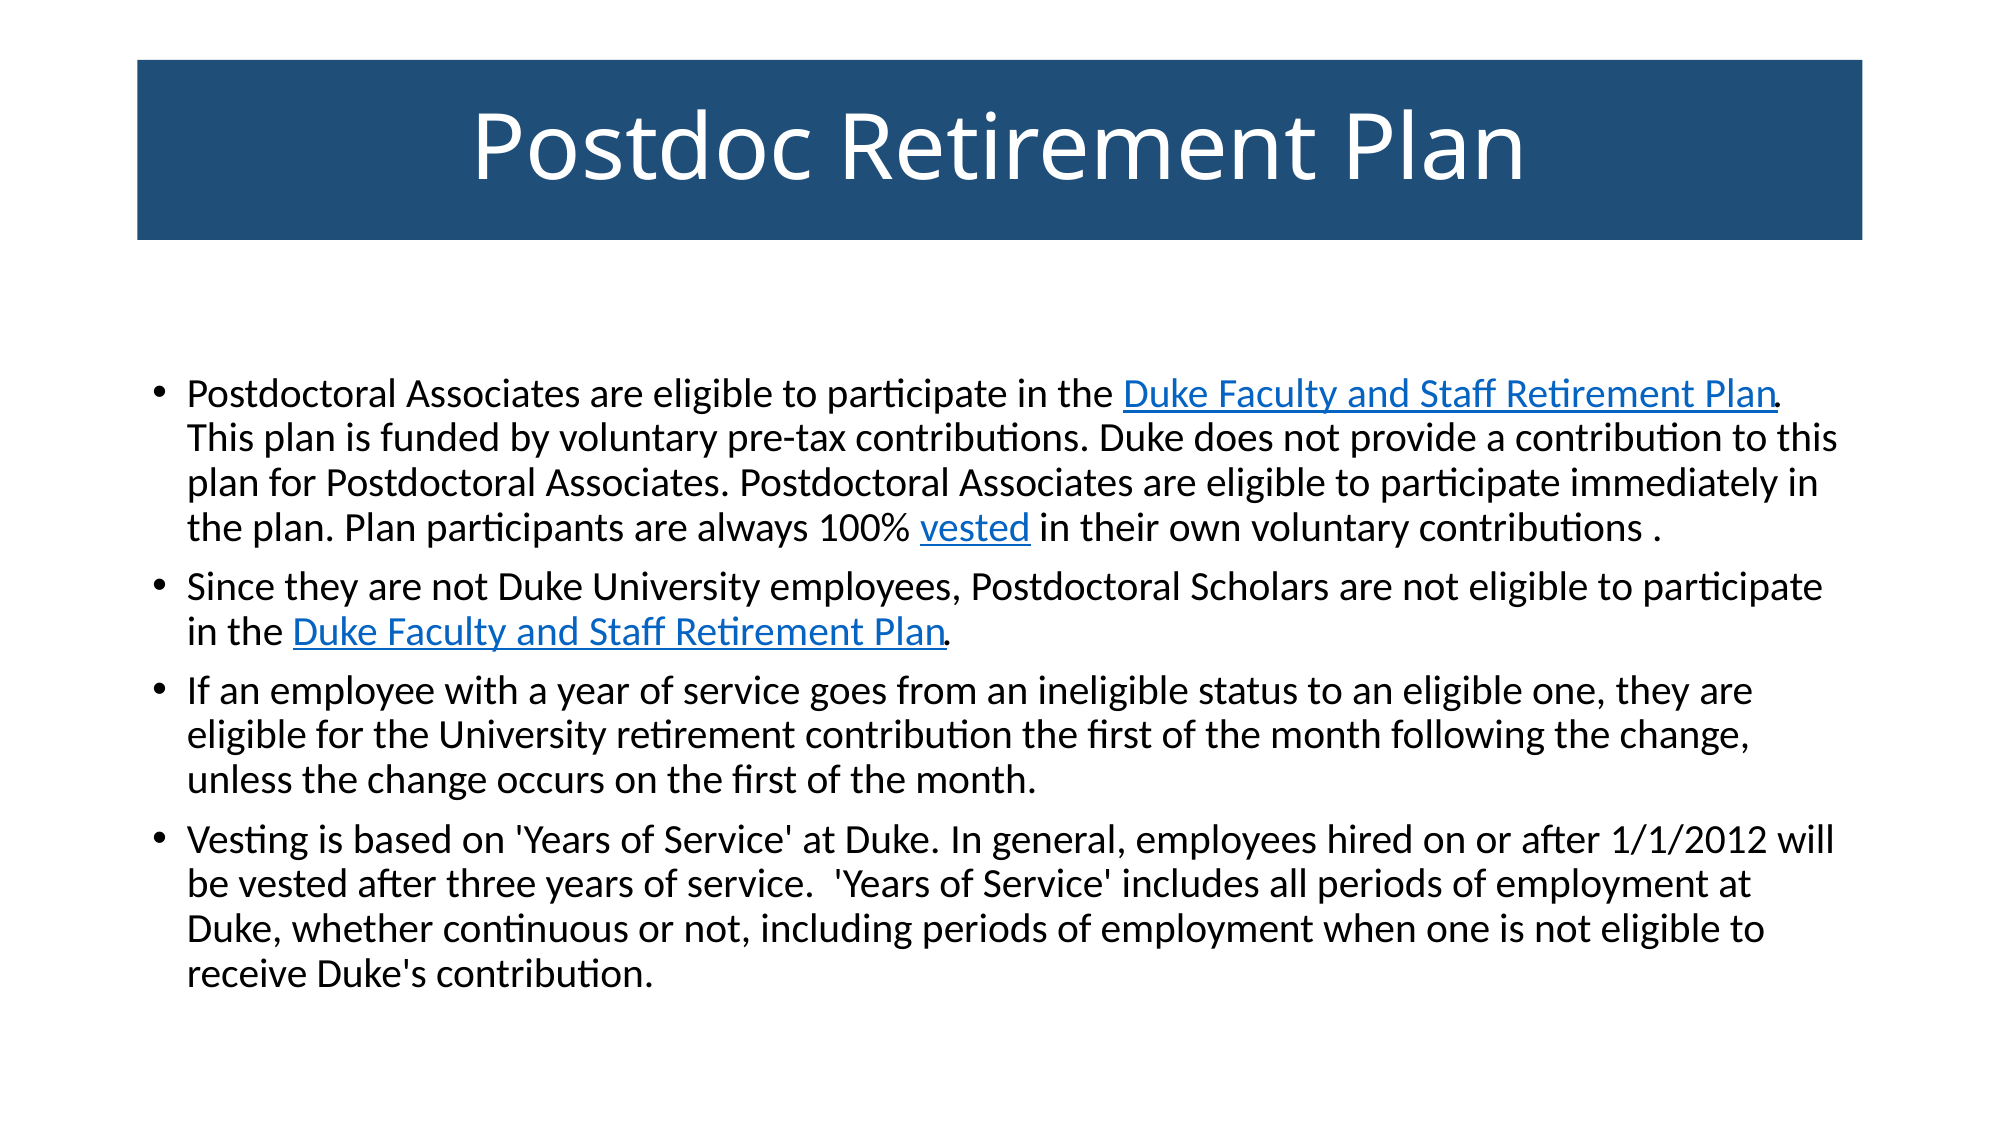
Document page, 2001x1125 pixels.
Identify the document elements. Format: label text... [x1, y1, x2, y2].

list Postdoctoral Associates are eligible to participate in the Duke Faculty and Staff Retirement Plan. This plan is funded by voluntary pre-tax contributions. Duke does not provide a contribution to this plan for Postdoctoral Associates. Postdoctoral Associates are eligible to participate immediately in the plan. Plan participants are always 100% vested in their own voluntary contributions . Since they are not Duke University employees, Postdoctoral Scholars are not eligible to participate in the Duke Faculty and Staff Retirement Plan. If an employee with a year of service goes from an ineligible status to an eligible one, they are eligible for the University retirement contribution the first of the month following the change, unless the change occurs on the first of the month. Vesting is based on 'Years of Service' at Duke. In general, employees hired on or after 1/1/2012 will be vested after three years of service. 'Years of Service' includes all periods of employment at Duke, whether continuous or not, including periods of employment when one is not eligible to receive Duke's contribution. [137, 299, 1863, 1014]
title Postdoc Retirement Plan [137, 59, 1863, 240]
